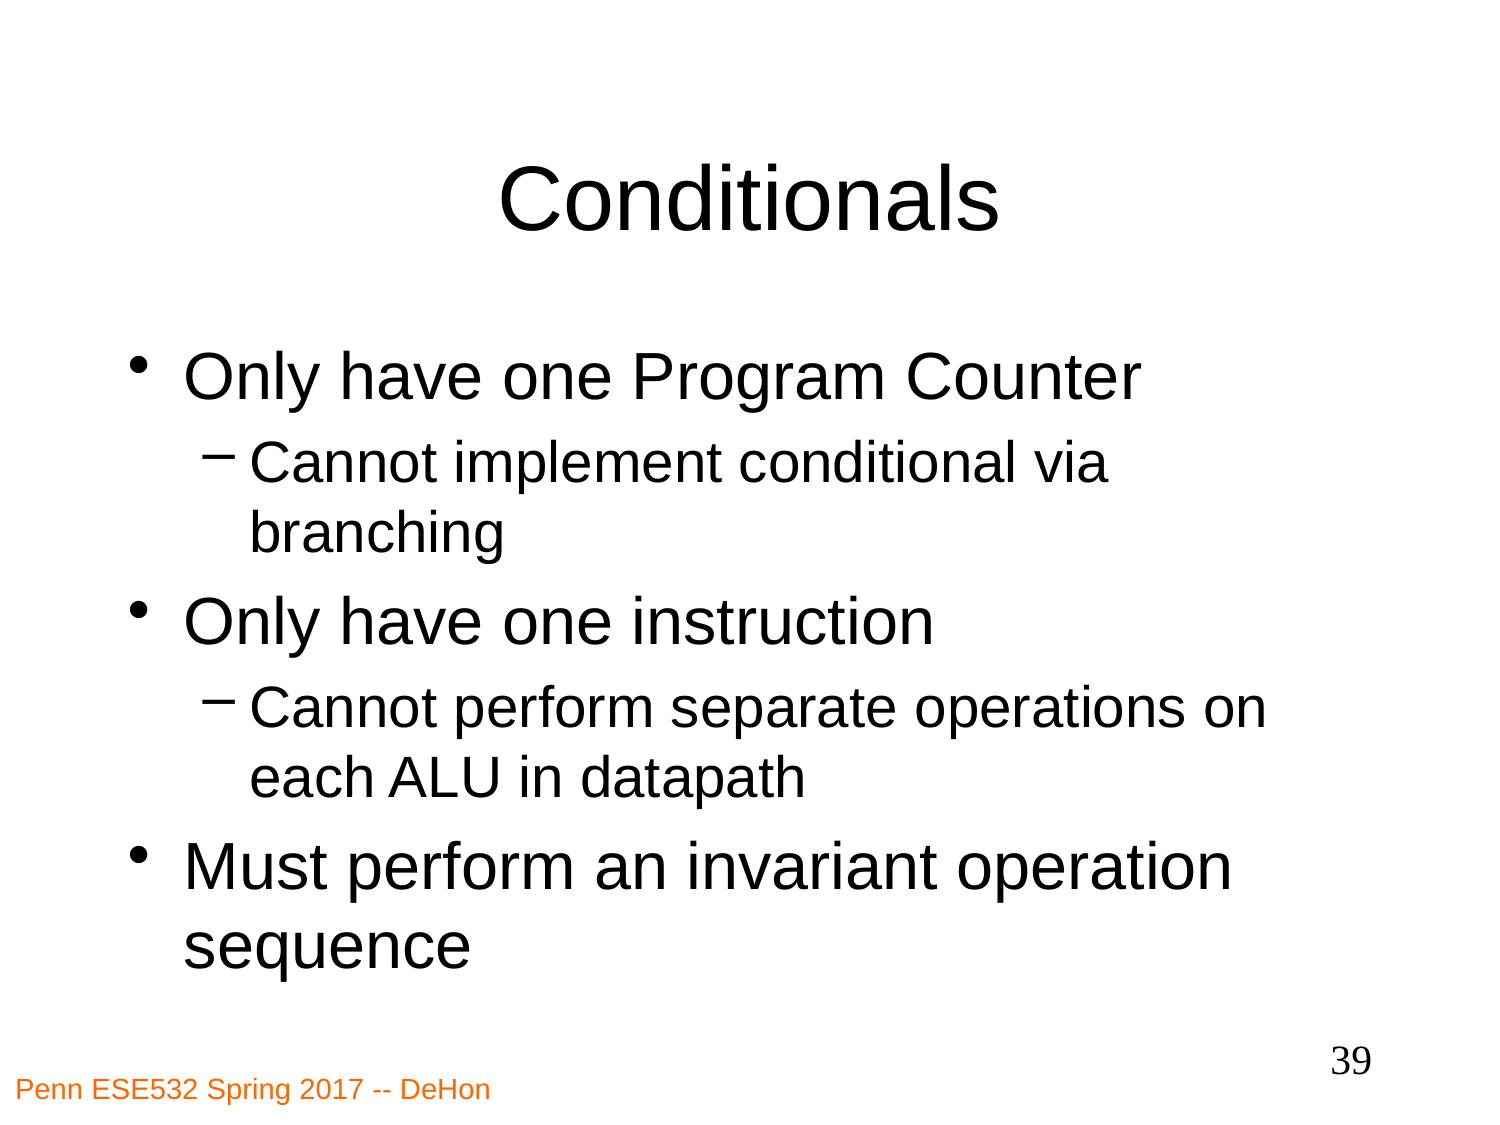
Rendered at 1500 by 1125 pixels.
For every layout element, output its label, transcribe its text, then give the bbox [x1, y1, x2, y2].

title Conditionals [112, 99, 1388, 288]
slide_number 39 [1074, 1024, 1388, 1101]
list Only have one Program Counter Cannot implement conditional via branching Only have one instruction Cannot perform separate operations on each ALU in datapath Must perform an invariant operation sequence [112, 324, 1388, 1001]
slide_number Penn ESE532 Spring 2017 -- DeHon [0, 1062, 688, 1125]
